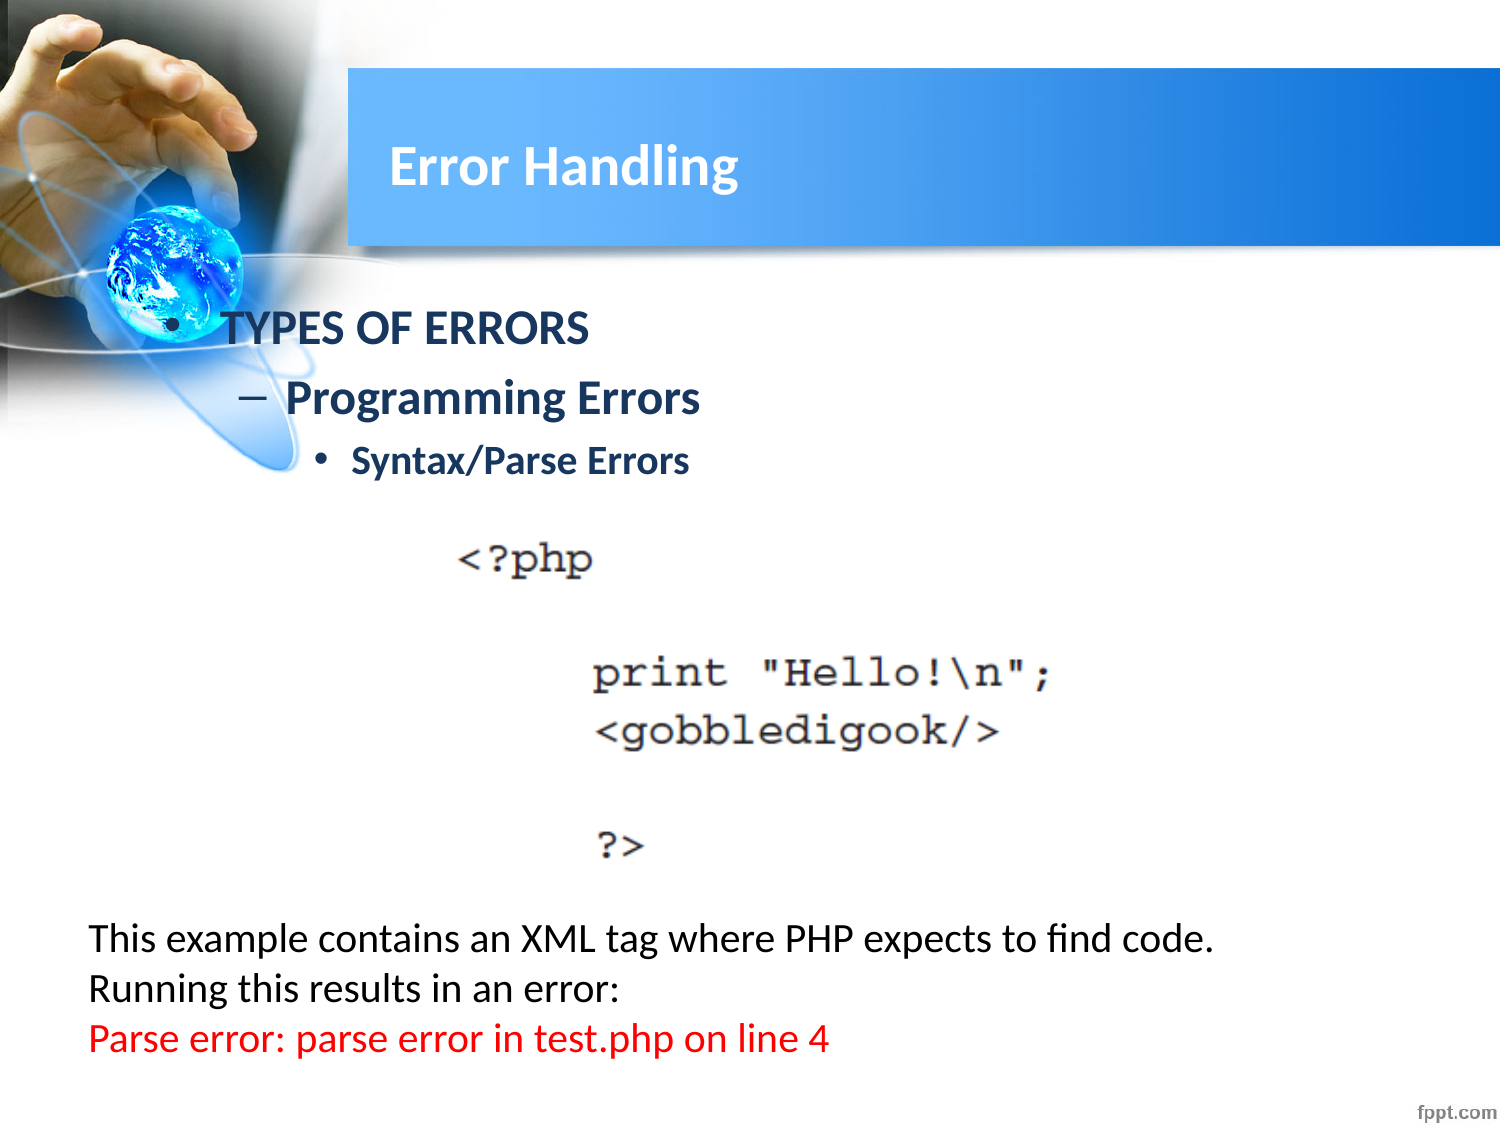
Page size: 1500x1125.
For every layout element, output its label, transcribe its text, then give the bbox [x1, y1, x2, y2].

text_box This example contains an XML tag where PHP expects to find code. Running this results in an error: Parse error: parse error in test.php on line 4 [73, 903, 1302, 1069]
title Error Handling [374, 111, 1452, 212]
picture [0, 0, 1500, 1125]
list TYPES OF ERRORS Programming Errors Syntax/Parse Errors [148, 286, 1477, 1039]
